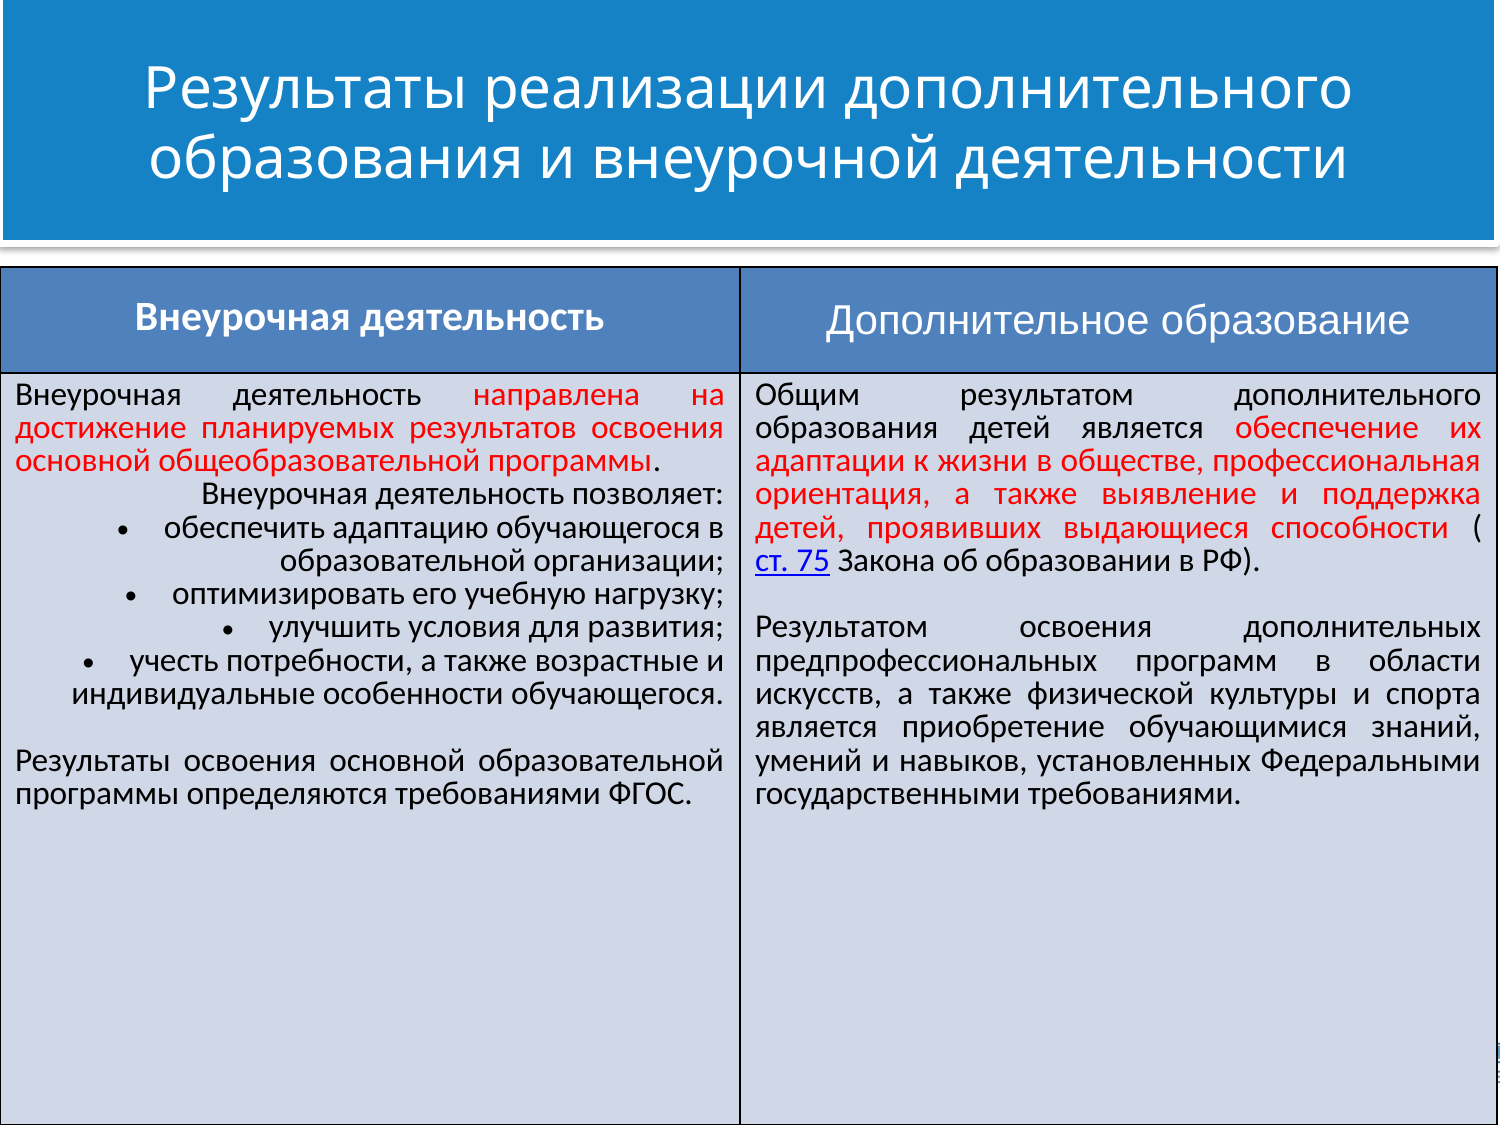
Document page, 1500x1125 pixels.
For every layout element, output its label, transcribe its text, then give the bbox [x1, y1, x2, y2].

table_header Дополнительное образование [741, 268, 1496, 372]
text_box Результаты реализации дополнительного образования и внеурочной деятельности [0, 0, 1497, 244]
table_cell Внеурочная деятельность направлена на достижение планируемых результатов освоения основной общеобразовательной программы. Внеурочная деятельность позволяет: обеспечить адаптацию обучающегося в образовательной организации; оптимизировать его учебную нагрузку; улучшить условия для развития; учесть потребности, а также возрастные и индивидуальные особенности обучающегося. Результаты освоения основной образовательной программы определяются требованиями ФГОС. [1, 374, 739, 1124]
table_header Внеурочная деятельность [1, 268, 739, 372]
table_cell Общим результатом дополнительного образования детей является обеспечение их адаптации к жизни в обществе, профессиональная ориентация, а также выявление и поддержка детей, проявивших выдающиеся способности (ст. 75 Закона об образовании в РФ). Результатом освоения дополнительных предпрофессиональных программ в области искусств, а также физической культуры и спорта является приобретение обучающимися знаний, умений и навыков, установленных Федеральными государственными требованиями. [741, 374, 1496, 1124]
